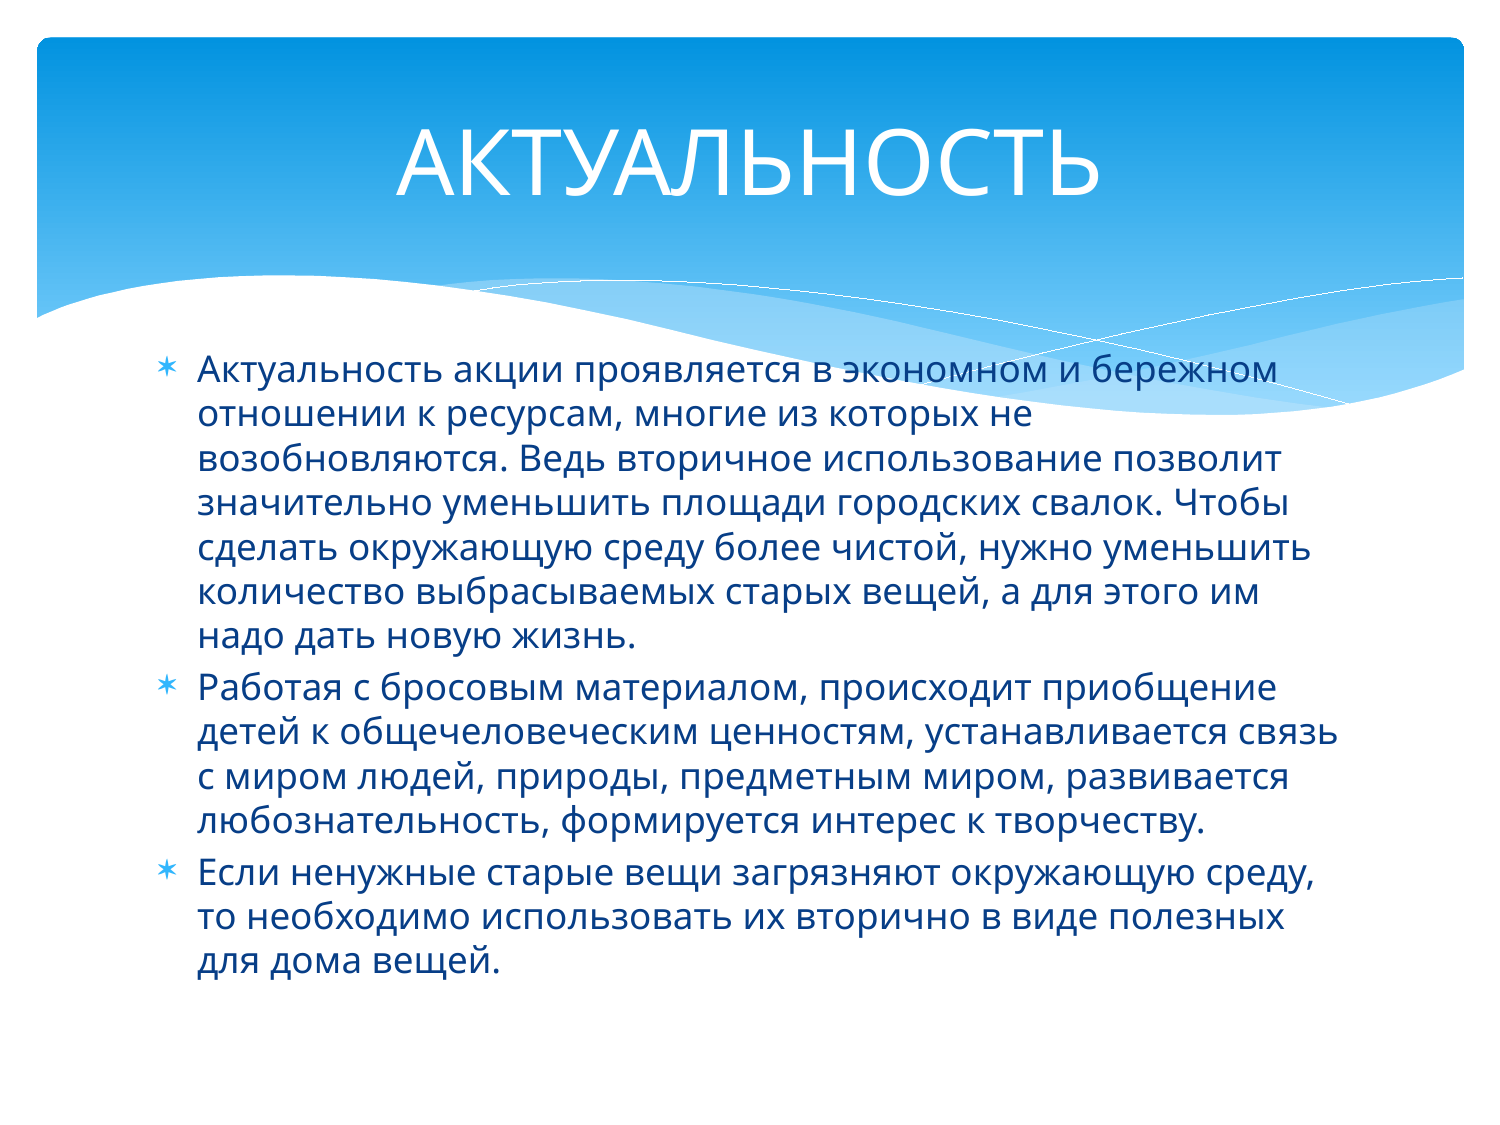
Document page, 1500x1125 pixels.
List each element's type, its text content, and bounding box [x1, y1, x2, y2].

list Актуальность акции проявляется в экономном и бережном отношении к ресурсам, многие из которых не возобновляются. Ведь вторичное использование позволит значительно уменьшить площади городских свалок. Чтобы сделать окружающую среду более чистой, нужно уменьшить количество выбрасываемых старых вещей, а для этого им надо дать новую жизнь. Работая с бросовым материалом, происходит приобщение детей к общечеловеческим ценностям, устанавливается связь с миром людей, природы, предметным миром, развивается любознательность, формируется интерес к творчеству. Если ненужные старые вещи загрязняют окружающую среду, то необходимо использовать их вторично в виде полезных для дома вещей. [143, 338, 1359, 1005]
title АКТУАЛЬНОСТЬ [75, 55, 1425, 261]
